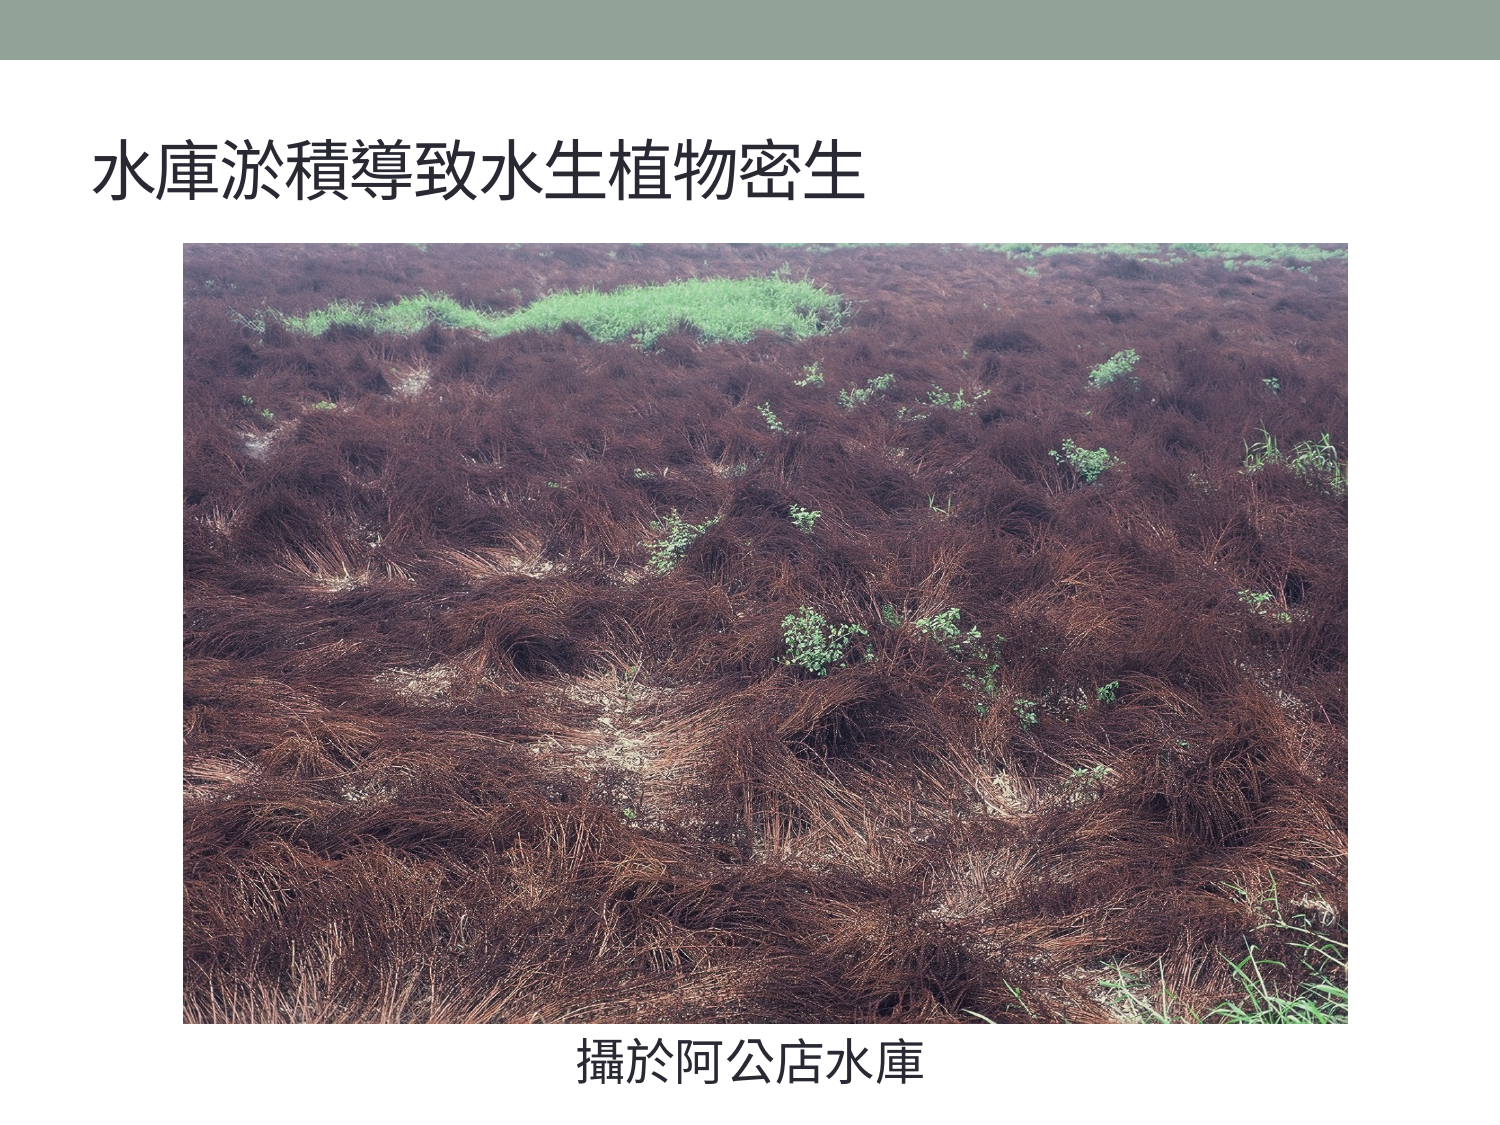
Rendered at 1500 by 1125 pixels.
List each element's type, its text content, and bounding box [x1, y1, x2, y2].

picture [182, 243, 1348, 1024]
title 水庫淤積導致水生植物密生 [75, 87, 1425, 250]
text_box 攝於阿公店水庫 [0, 1023, 1500, 1098]
